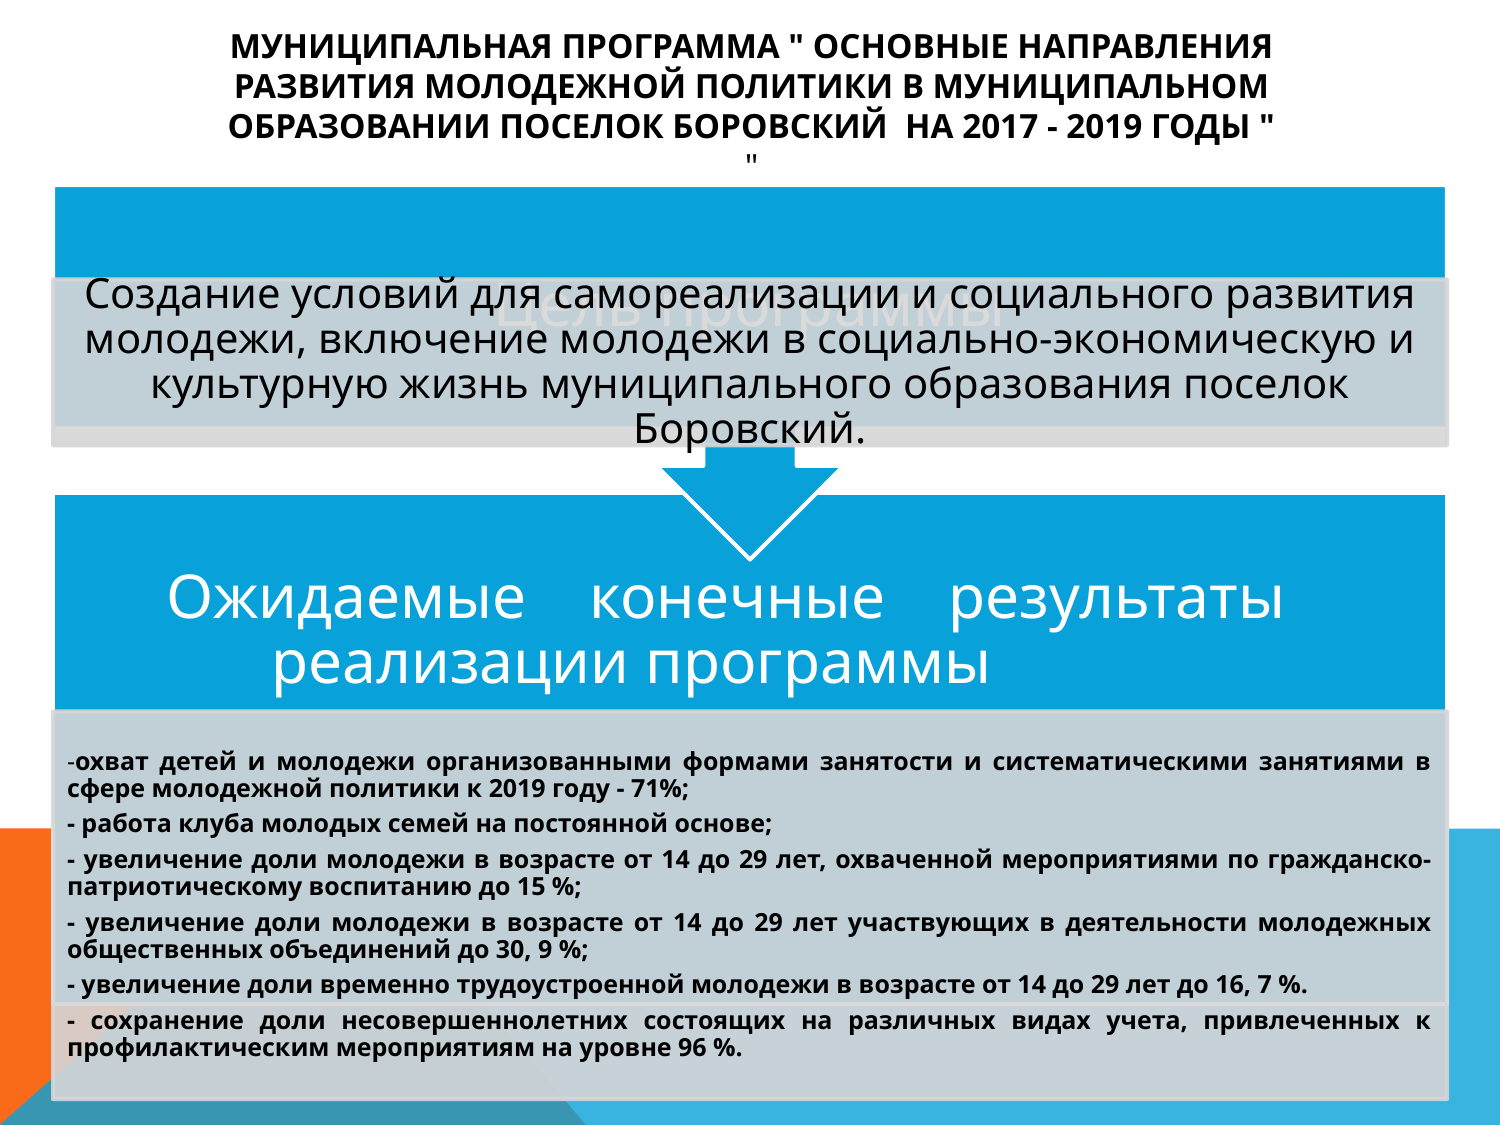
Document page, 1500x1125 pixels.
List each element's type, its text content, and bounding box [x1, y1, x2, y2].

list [52, 180, 1448, 1125]
title Муниципальная программа " Основные направления развития молодежной политики в муниципальном образовании поселок Боровский на 2017 - 2019 годы " " [135, 60, 1369, 150]
